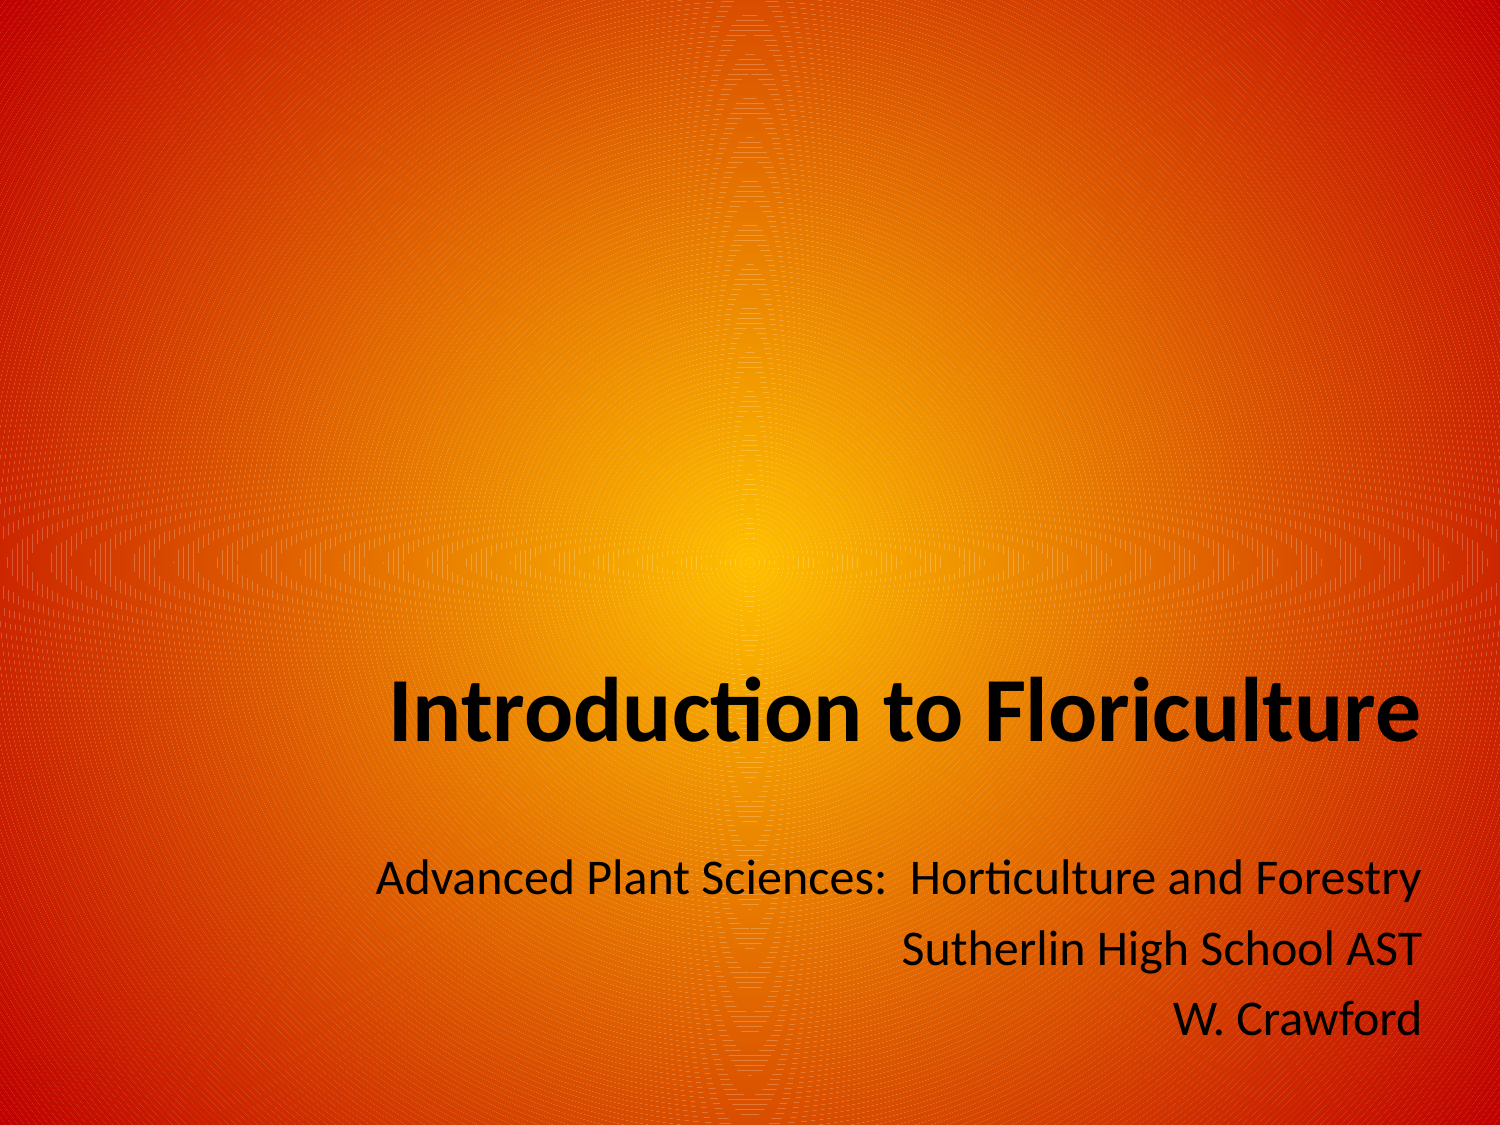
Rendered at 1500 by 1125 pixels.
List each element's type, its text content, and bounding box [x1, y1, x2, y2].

title Introduction to Floriculture [162, 583, 1438, 825]
subtitle Advanced Plant Sciences: Horticulture and Forestry Sutherlin High School AST W. Crawford [137, 837, 1438, 1125]
